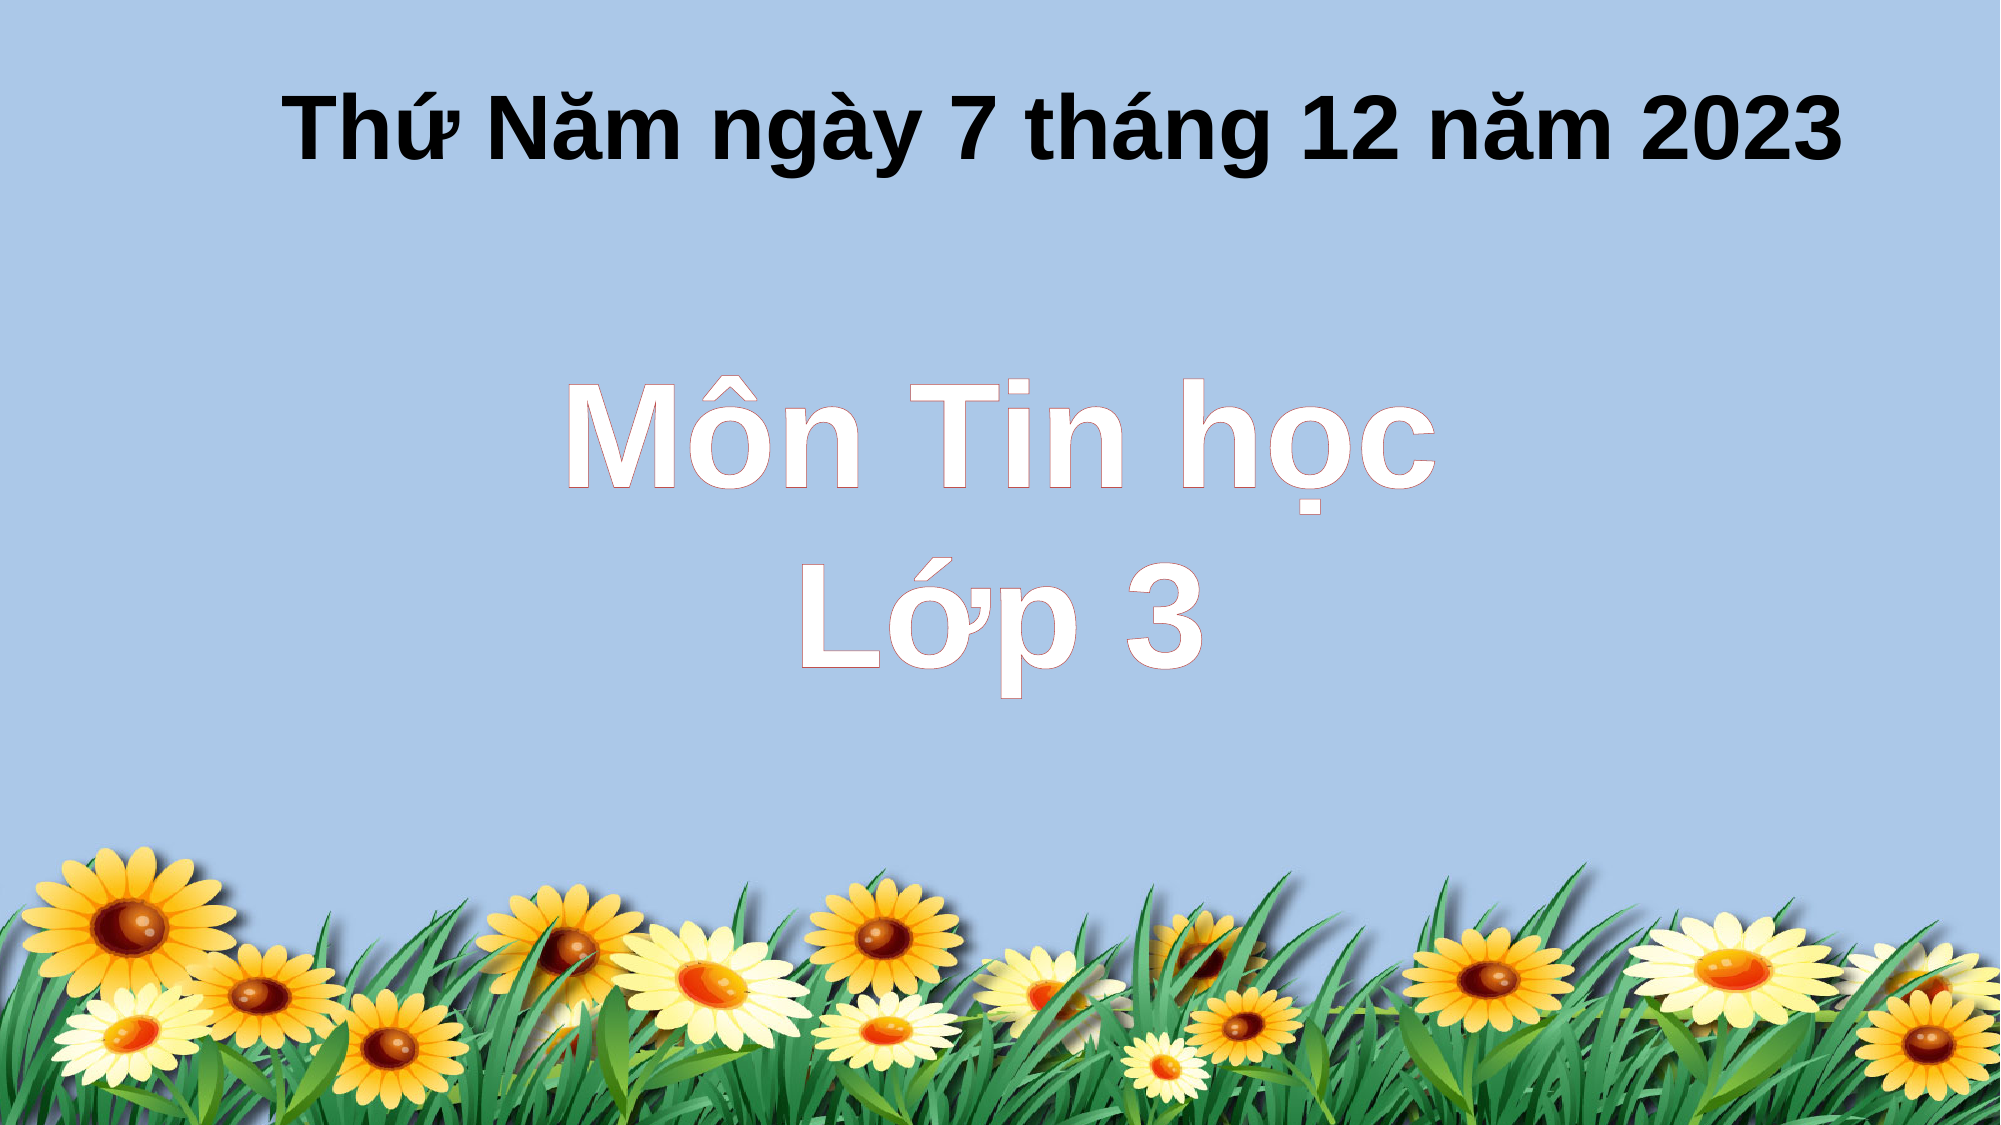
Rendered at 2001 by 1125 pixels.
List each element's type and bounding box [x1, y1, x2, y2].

list [0, 0, 2000, 1125]
